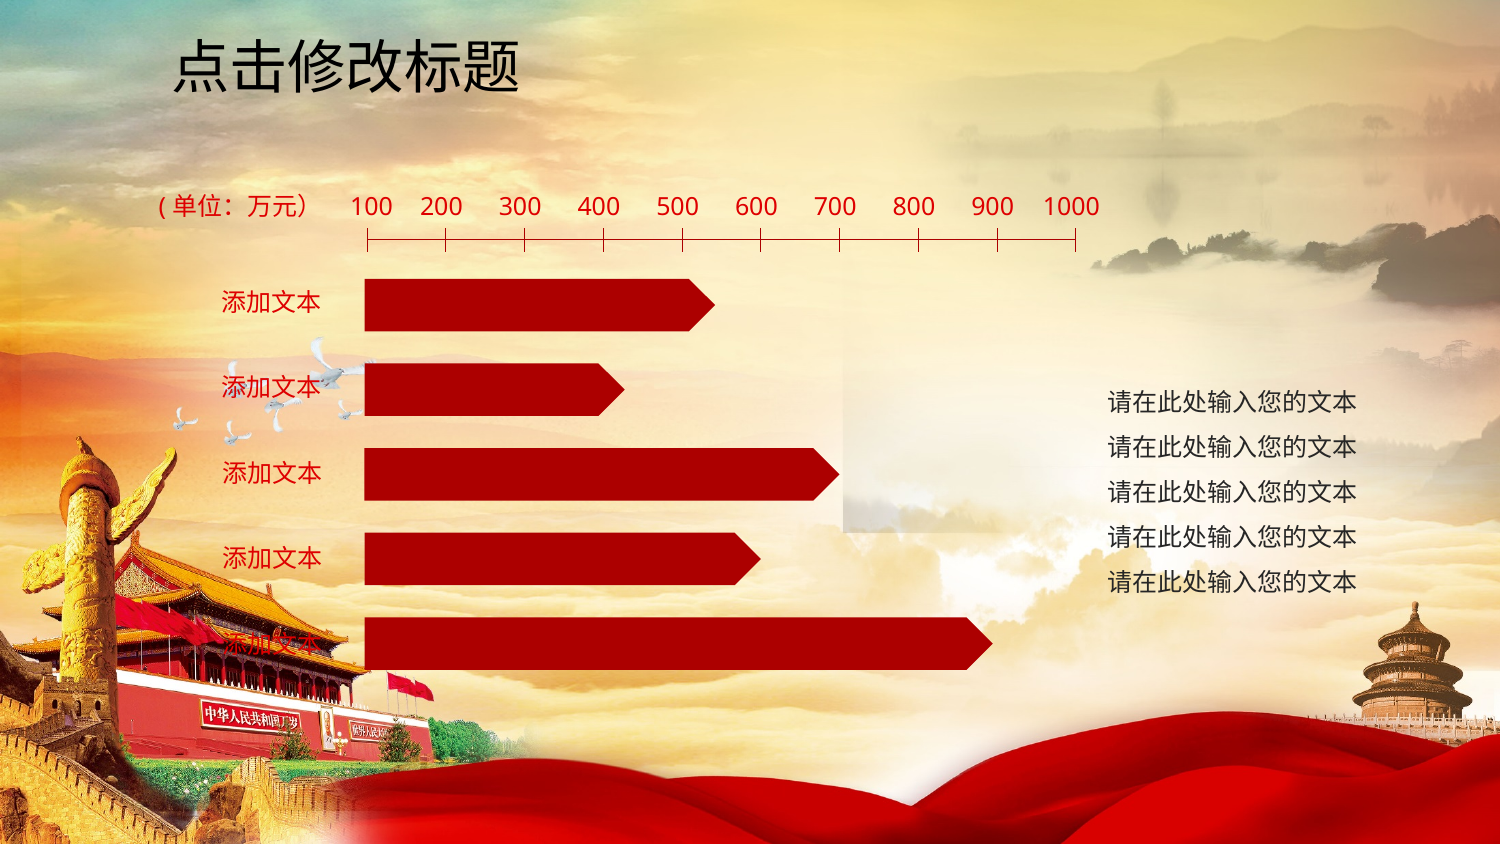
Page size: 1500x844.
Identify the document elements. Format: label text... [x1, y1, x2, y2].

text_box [367, 228, 1076, 252]
picture [0, 0, 1500, 844]
text_box 900 [956, 182, 1028, 228]
text_box 添加文本 [207, 278, 408, 324]
text_box 添加文本 [207, 535, 457, 581]
text_box 点击修改标题 [156, 22, 573, 108]
text_box [363, 531, 763, 587]
text_box 添加文本 [207, 449, 432, 495]
text_box (单位：万元） 100 [143, 182, 405, 228]
text_box 添加文本 [207, 364, 408, 409]
text_box 添加文本 [207, 620, 457, 666]
text_box [363, 447, 841, 502]
text_box [363, 362, 627, 417]
text_box 200 [405, 182, 478, 228]
text_box 500 [641, 182, 714, 228]
text_box 800 [877, 182, 951, 228]
text_box 1000 [1028, 182, 1115, 228]
text_box 600 [720, 182, 793, 228]
text_box 请在此处输入您的文本请在此处输入您的文本请在此处输入您的文本请在此处输入您的文本 请在此处输入您的文本 [1092, 364, 1381, 604]
text_box 400 [562, 182, 636, 228]
text_box [363, 616, 995, 671]
text_box 300 [484, 182, 557, 228]
text_box 700 [799, 182, 872, 228]
text_box [363, 277, 717, 333]
